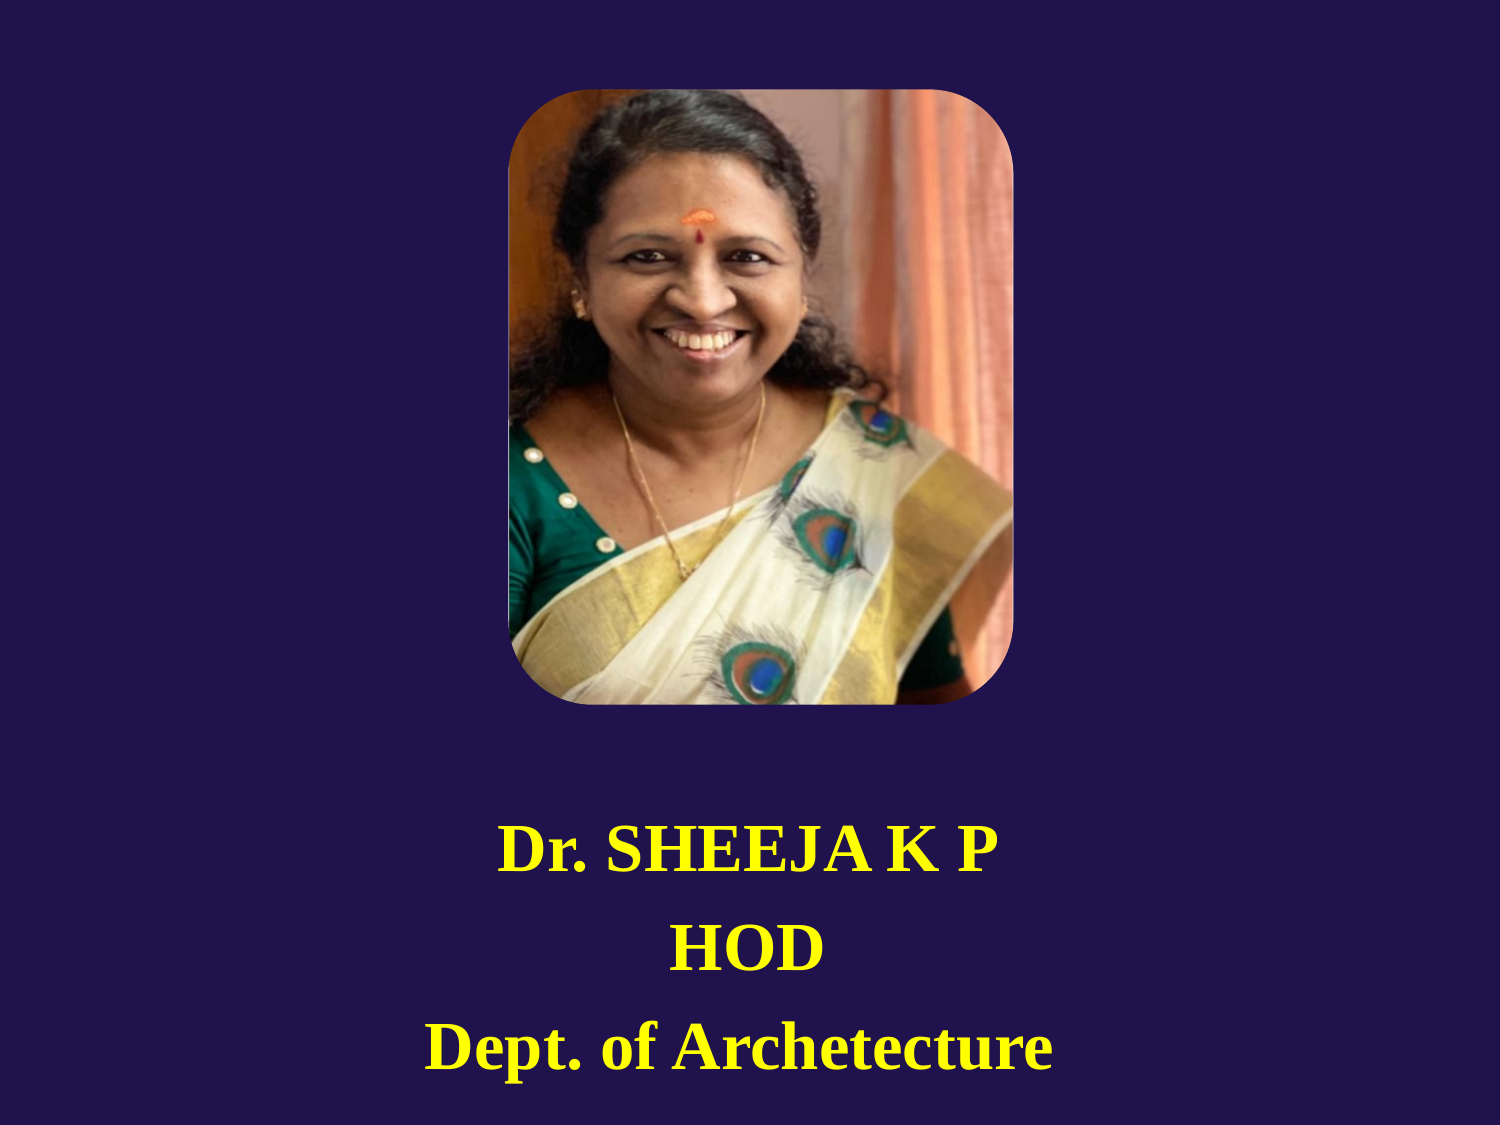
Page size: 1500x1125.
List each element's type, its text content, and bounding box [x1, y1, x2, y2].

picture [508, 89, 1014, 705]
text_box Dr. SHEEJA K P HOD Dept. of Archetecture [149, 778, 1348, 1093]
